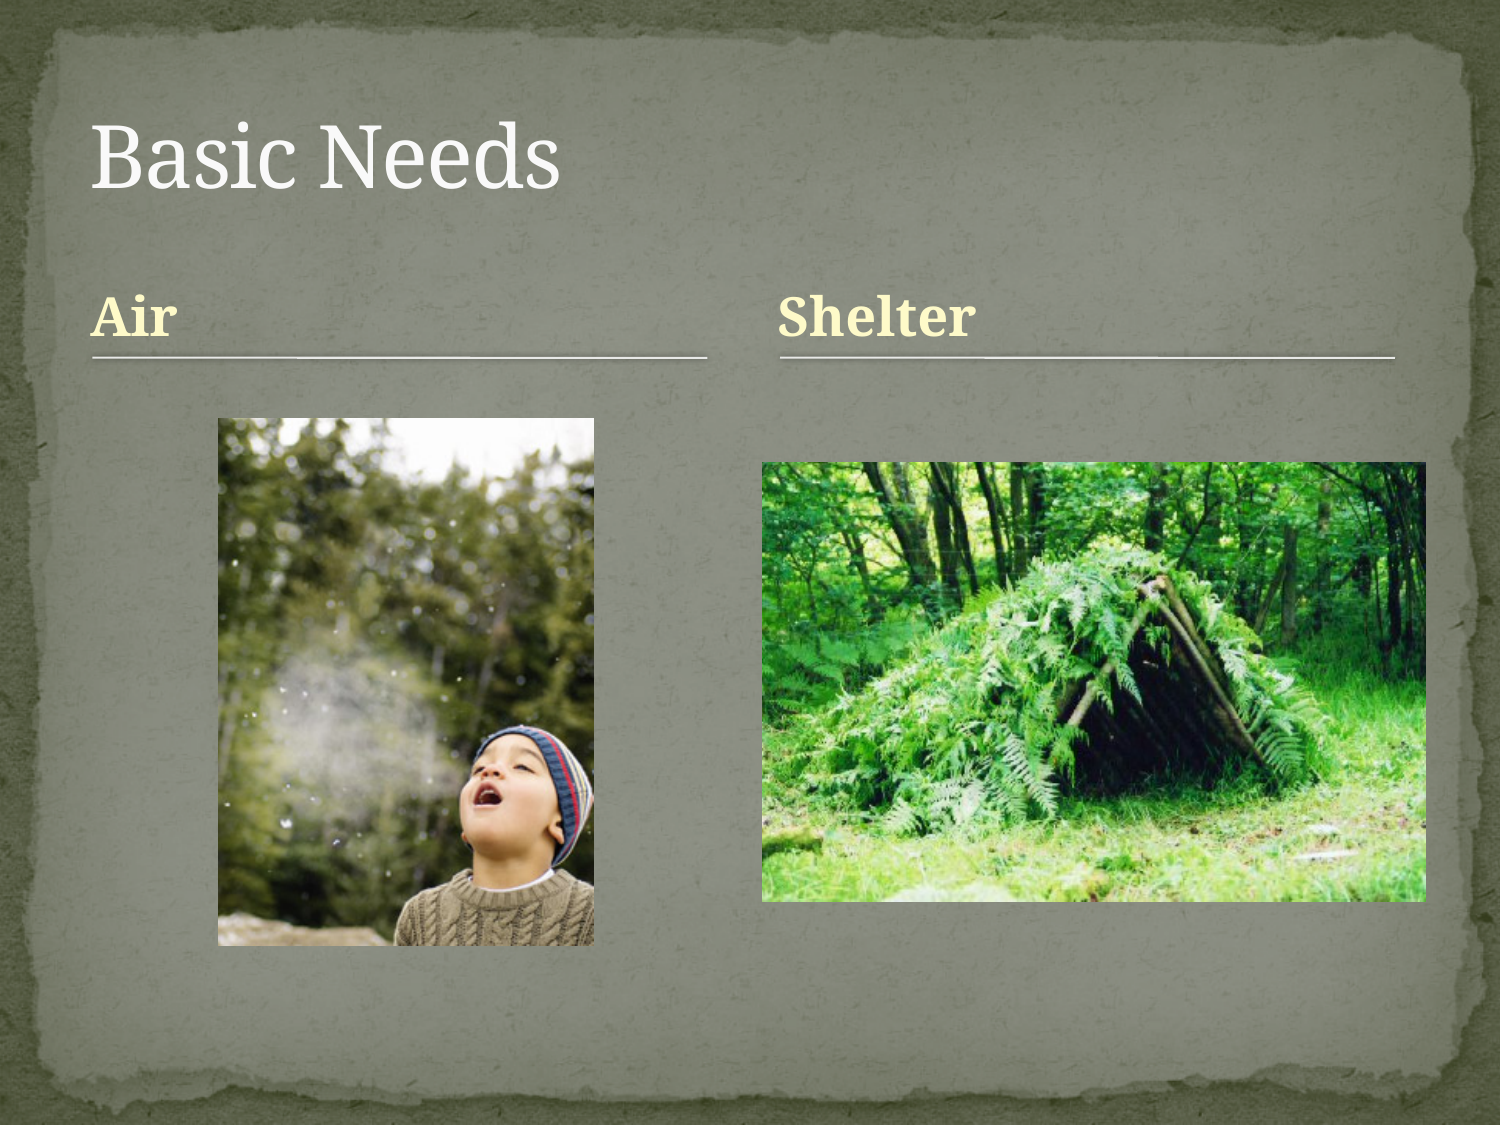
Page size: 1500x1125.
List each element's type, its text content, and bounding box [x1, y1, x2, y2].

list Air [73, 228, 740, 357]
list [221, 421, 592, 944]
title Basic Needs [74, 25, 1425, 213]
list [765, 465, 1425, 901]
list Shelter [760, 228, 1427, 357]
